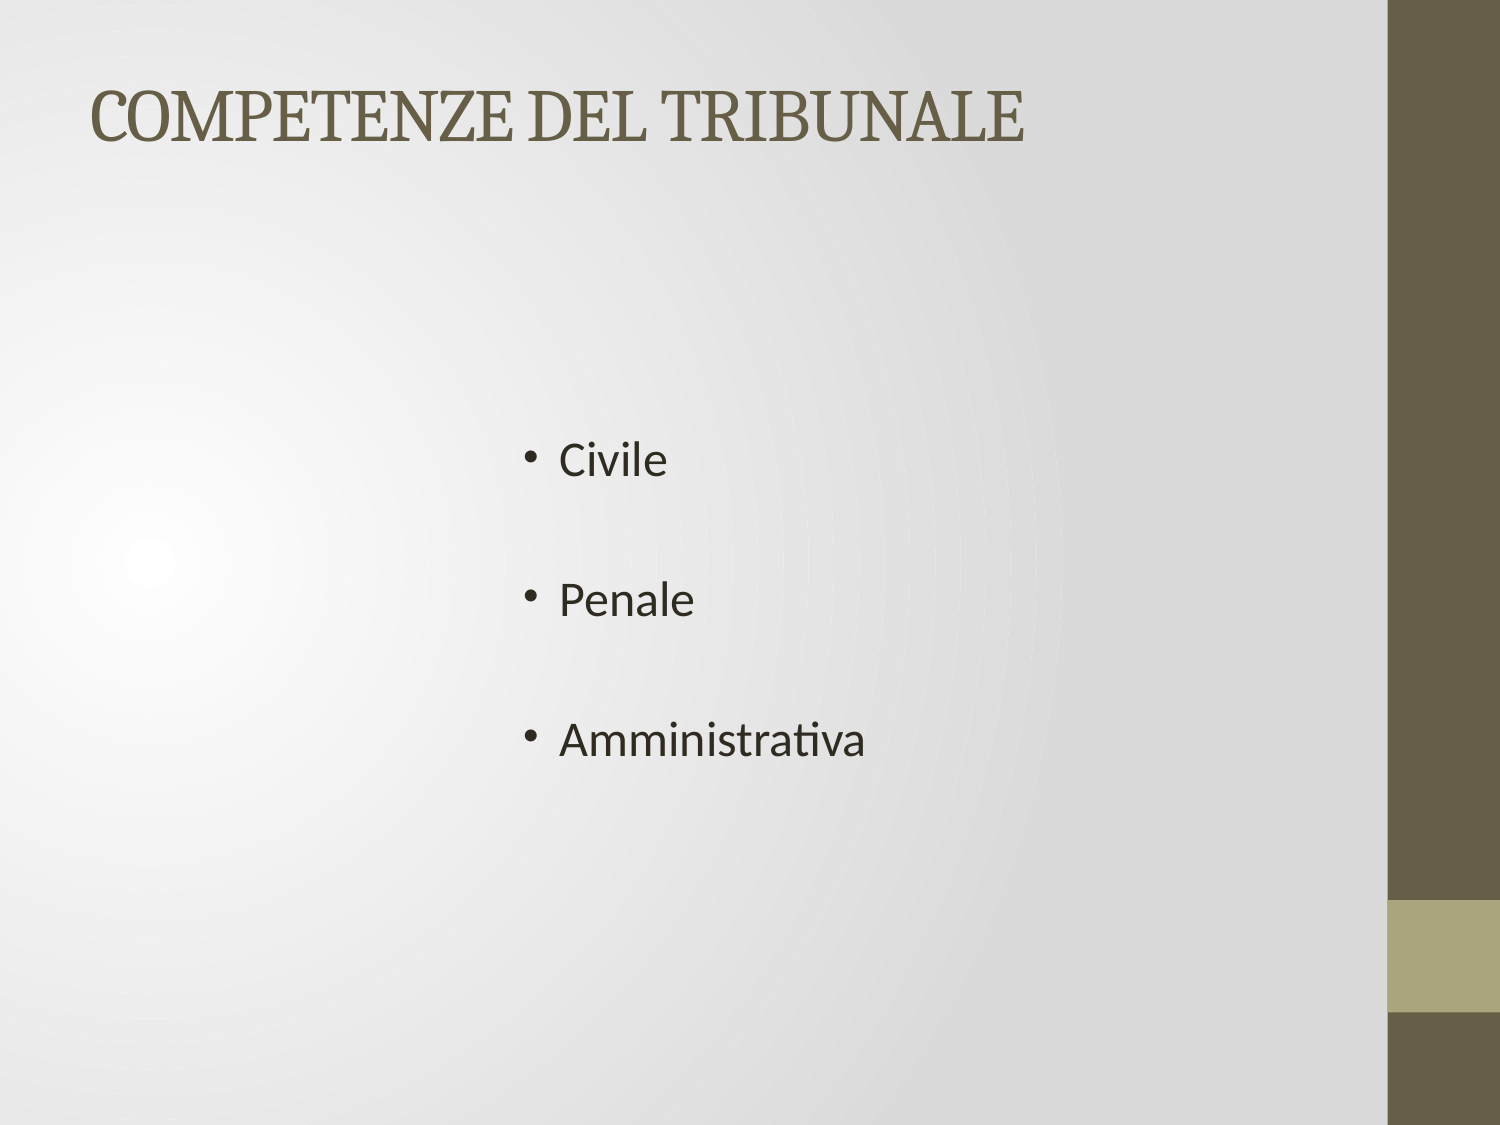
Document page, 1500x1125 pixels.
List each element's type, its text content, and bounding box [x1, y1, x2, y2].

title COMPETENZE DEL TRIBUNALE [75, 19, 1425, 204]
list Civile Penale Amministrativa [488, 418, 1353, 799]
